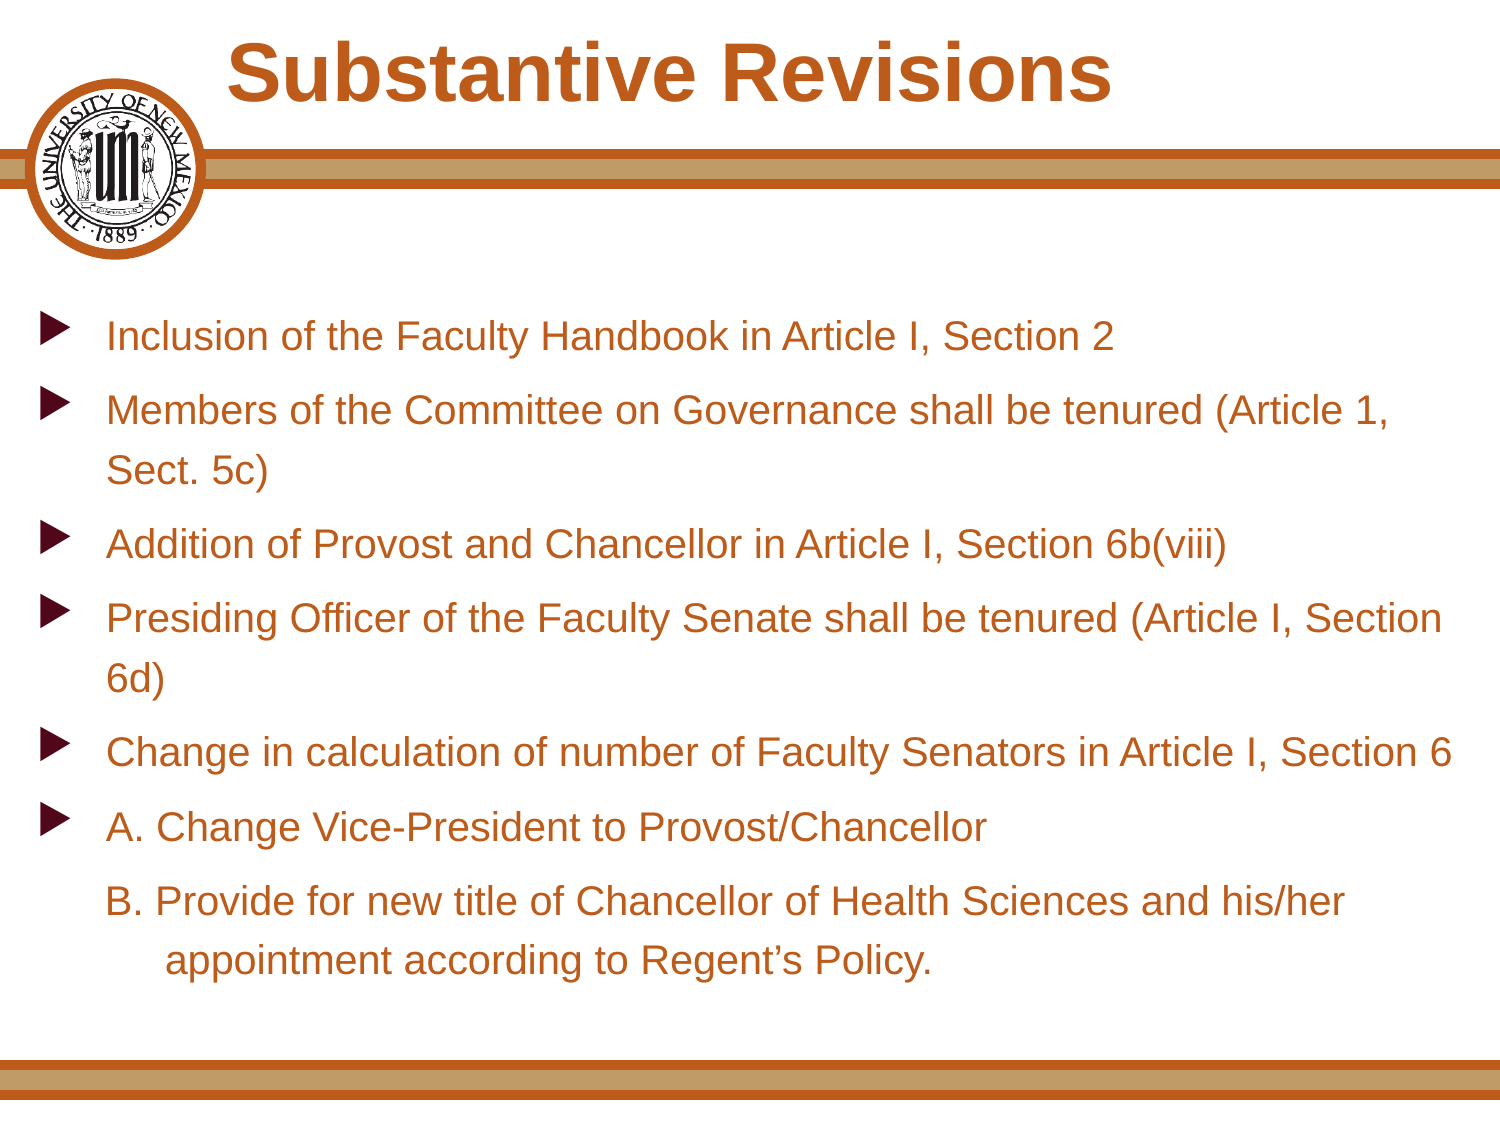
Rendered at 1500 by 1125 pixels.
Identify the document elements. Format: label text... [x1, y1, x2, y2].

picture [40, 93, 191, 244]
title Substantive Revisions [211, 25, 1478, 125]
list Inclusion of the Faculty Handbook in Article I, Section 2 Members of the Committee on Governance shall be tenured (Article 1, Sect. 5c) Addition of Provost and Chancellor in Article I, Section 6b(viii) Presiding Officer of the Faculty Senate shall be tenured (Article I, Section 6d) Change in calculation of number of Faculty Senators in Article I, Section 6 A. Change Vice-President to Provost/Chancellor B. Provide for new title of Chancellor of Health Sciences and his/her appointment according to Regent’s Policy. [21, 291, 1478, 1050]
